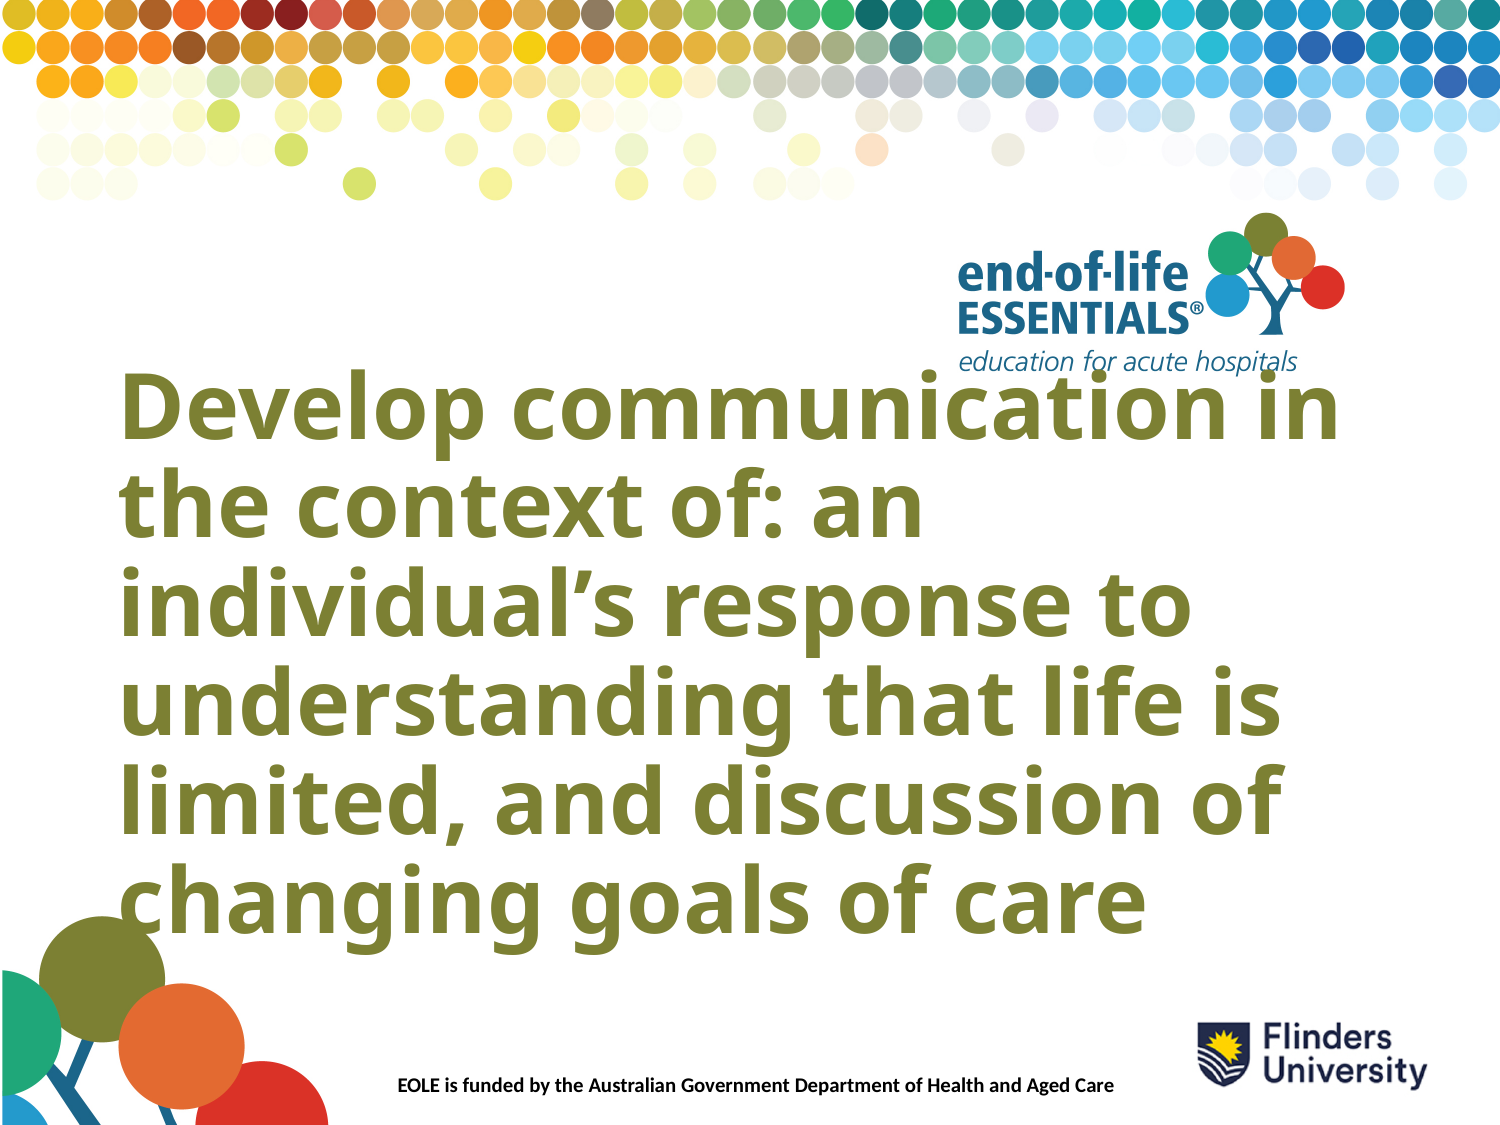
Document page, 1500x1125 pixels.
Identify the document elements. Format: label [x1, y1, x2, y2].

picture [1188, 1008, 1436, 1098]
list [0, 0, 1500, 1125]
